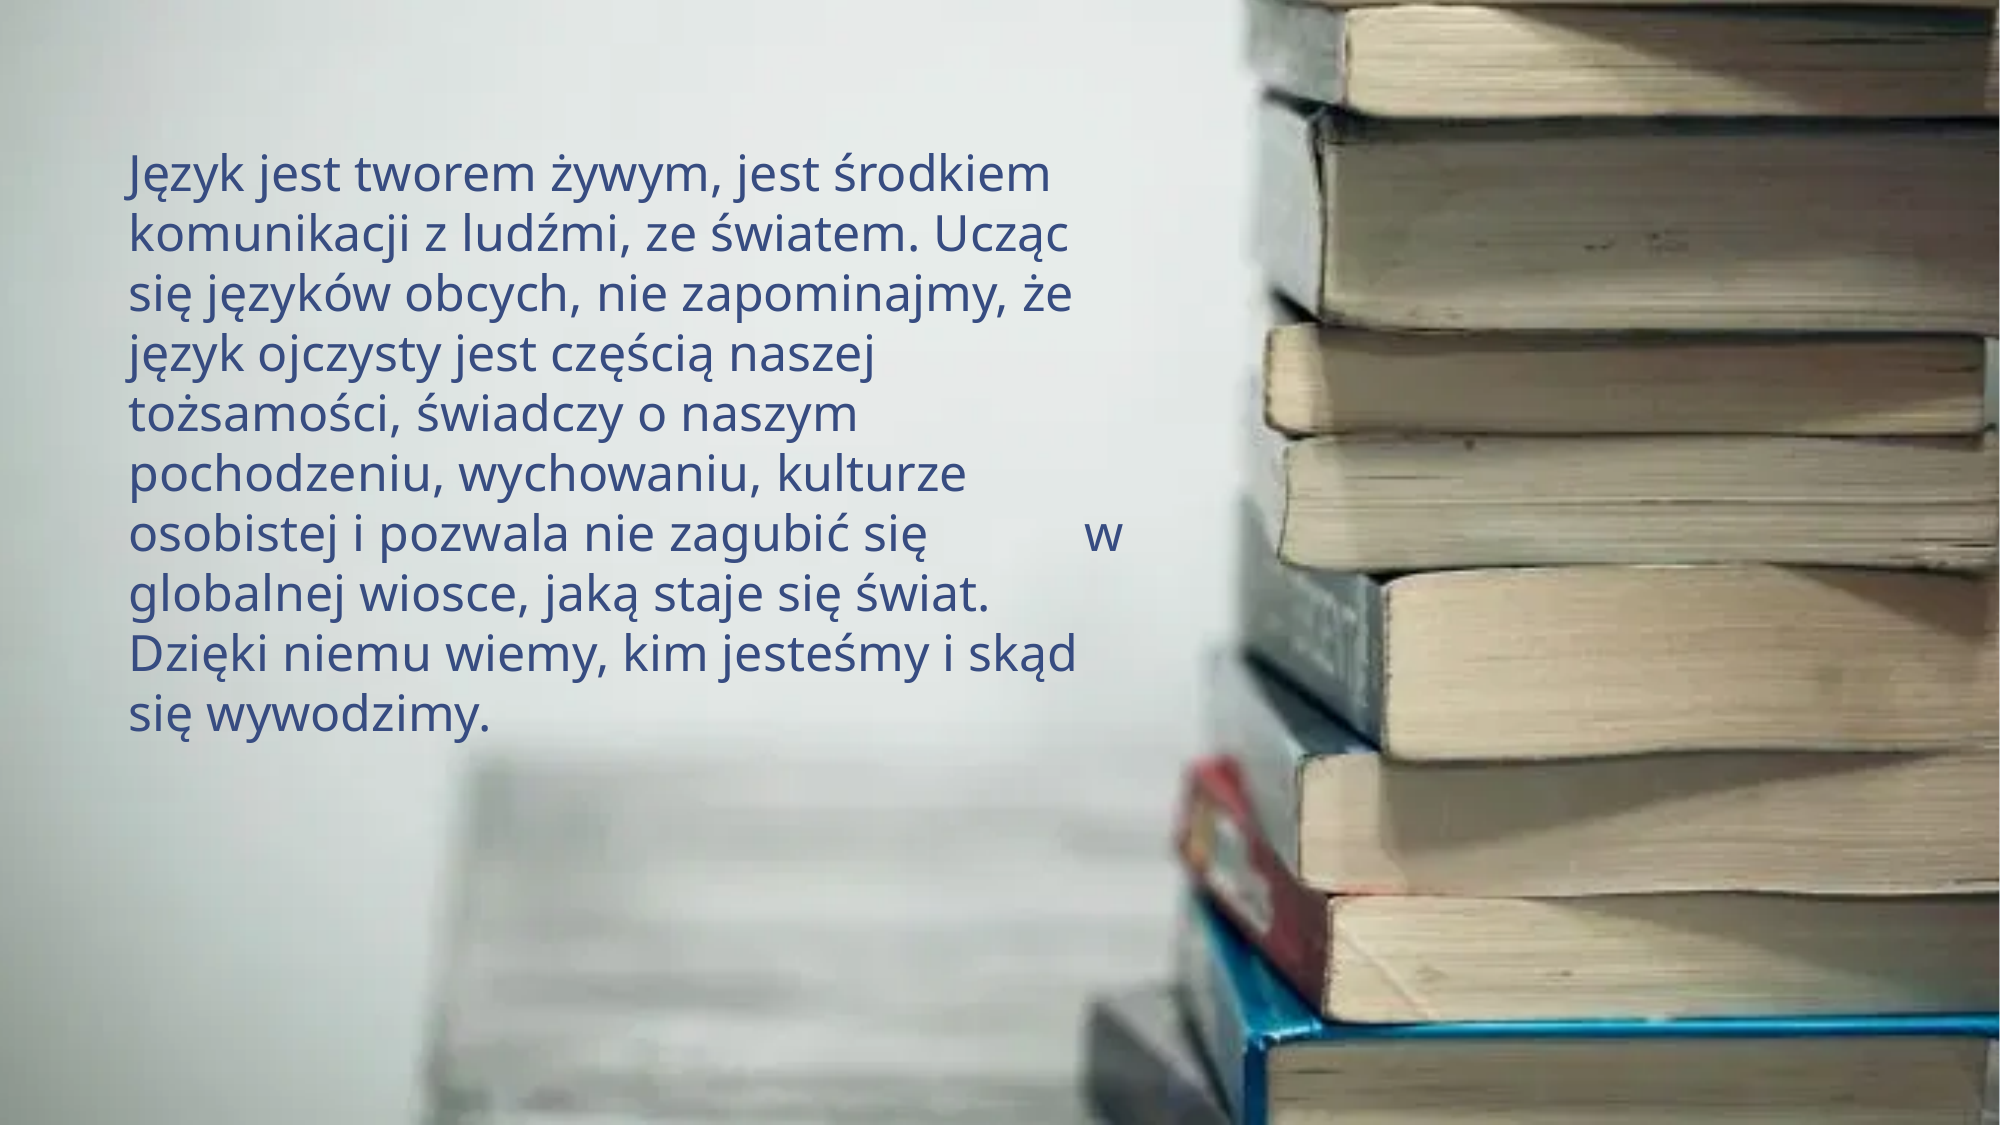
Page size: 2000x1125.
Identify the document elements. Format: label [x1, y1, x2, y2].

list [0, 0, 2000, 1125]
